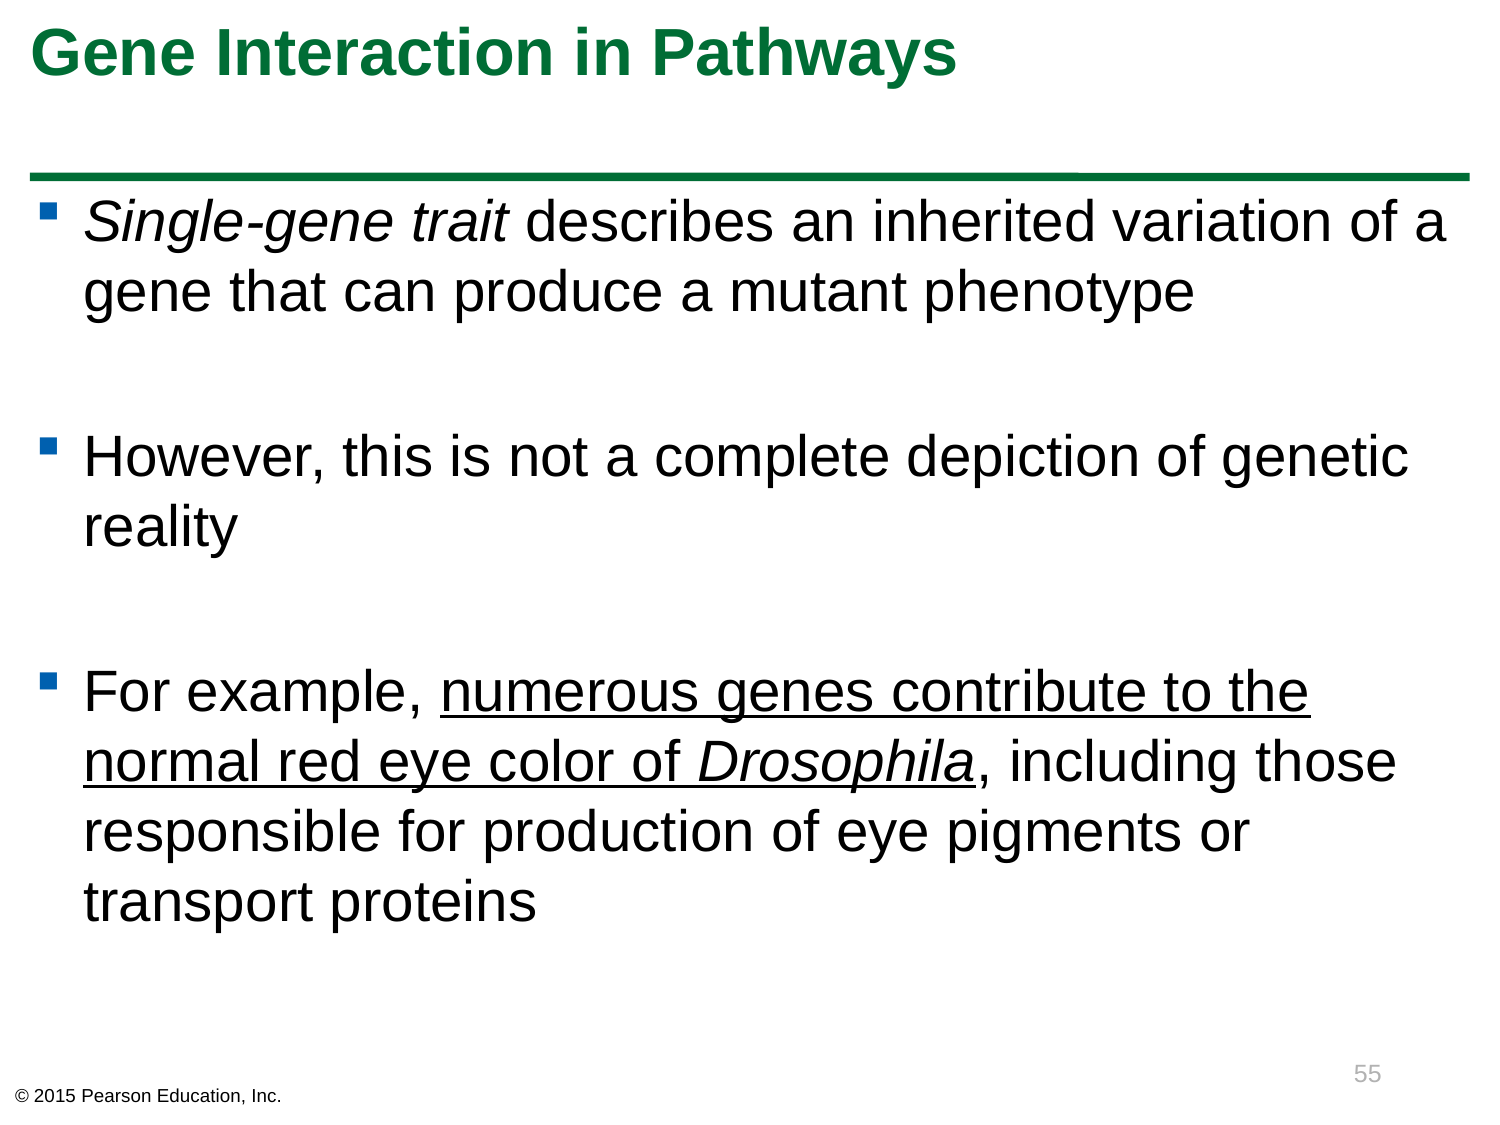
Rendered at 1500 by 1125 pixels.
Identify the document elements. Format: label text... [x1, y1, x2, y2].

list Single-gene trait describes an inherited variation of a gene that can produce a mutant phenotype However, this is not a complete depiction of genetic reality For example, numerous genes contribute to the normal red eye color of Drosophila, including those responsible for production of eye pigments or transport proteins [31, 183, 1471, 1047]
slide_number 55 [1059, 1042, 1397, 1103]
title Gene Interaction in Pathways [29, 17, 1470, 153]
footer © 2015 Pearson Education, Inc. [0, 1065, 507, 1125]
